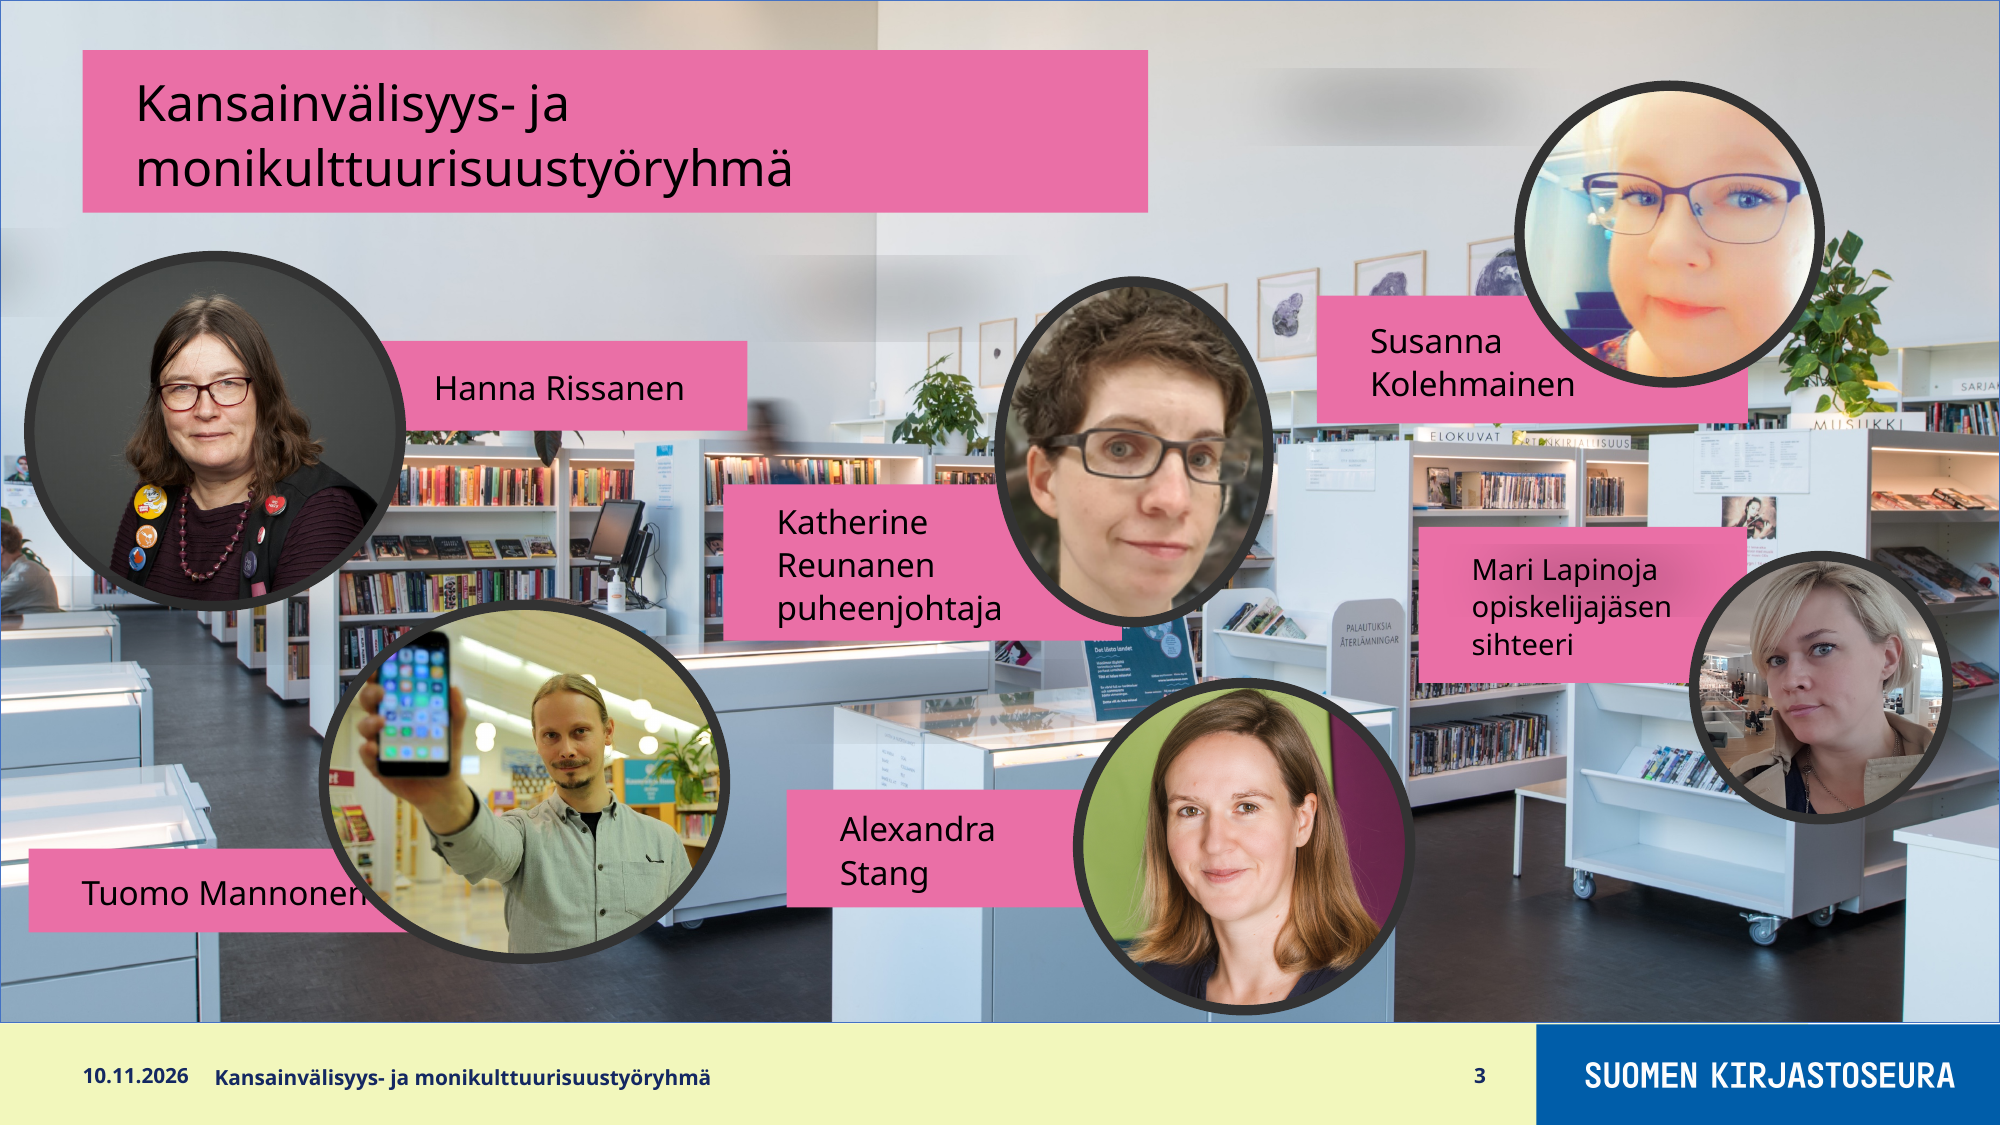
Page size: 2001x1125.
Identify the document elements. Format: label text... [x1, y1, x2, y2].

slide_number 3 [1397, 1057, 1486, 1097]
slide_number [82, 1057, 197, 1097]
picture [0, 0, 2000, 1023]
footer Kansainvälisyys- ja monikulttuurisuustyöryhmä [214, 1057, 1000, 1097]
picture [1560, 1037, 1980, 1113]
